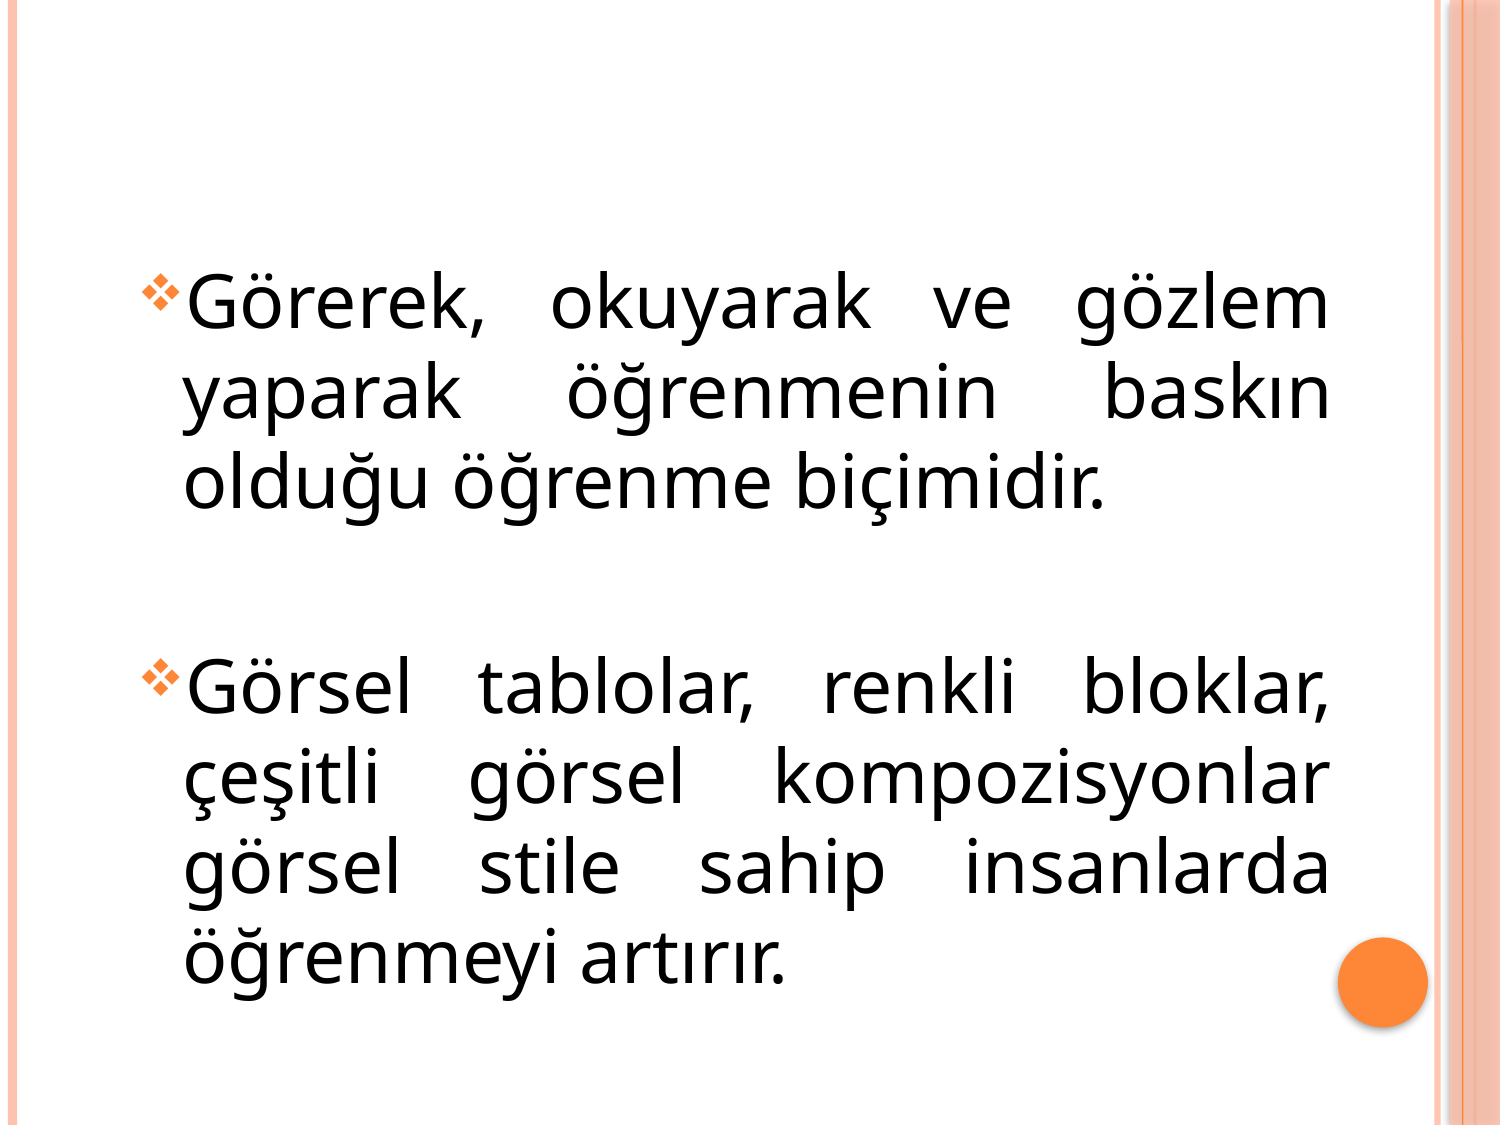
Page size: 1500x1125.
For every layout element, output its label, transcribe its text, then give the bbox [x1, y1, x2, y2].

list Görerek, okuyarak ve gözlem yaparak öğrenmenin baskın olduğu öğrenme biçimidir. Görsel tablolar, renkli bloklar, çeşitli görsel kompozisyonlar görsel stile sahip insanlarda öğrenmeyi artırır. [122, 246, 1348, 1046]
